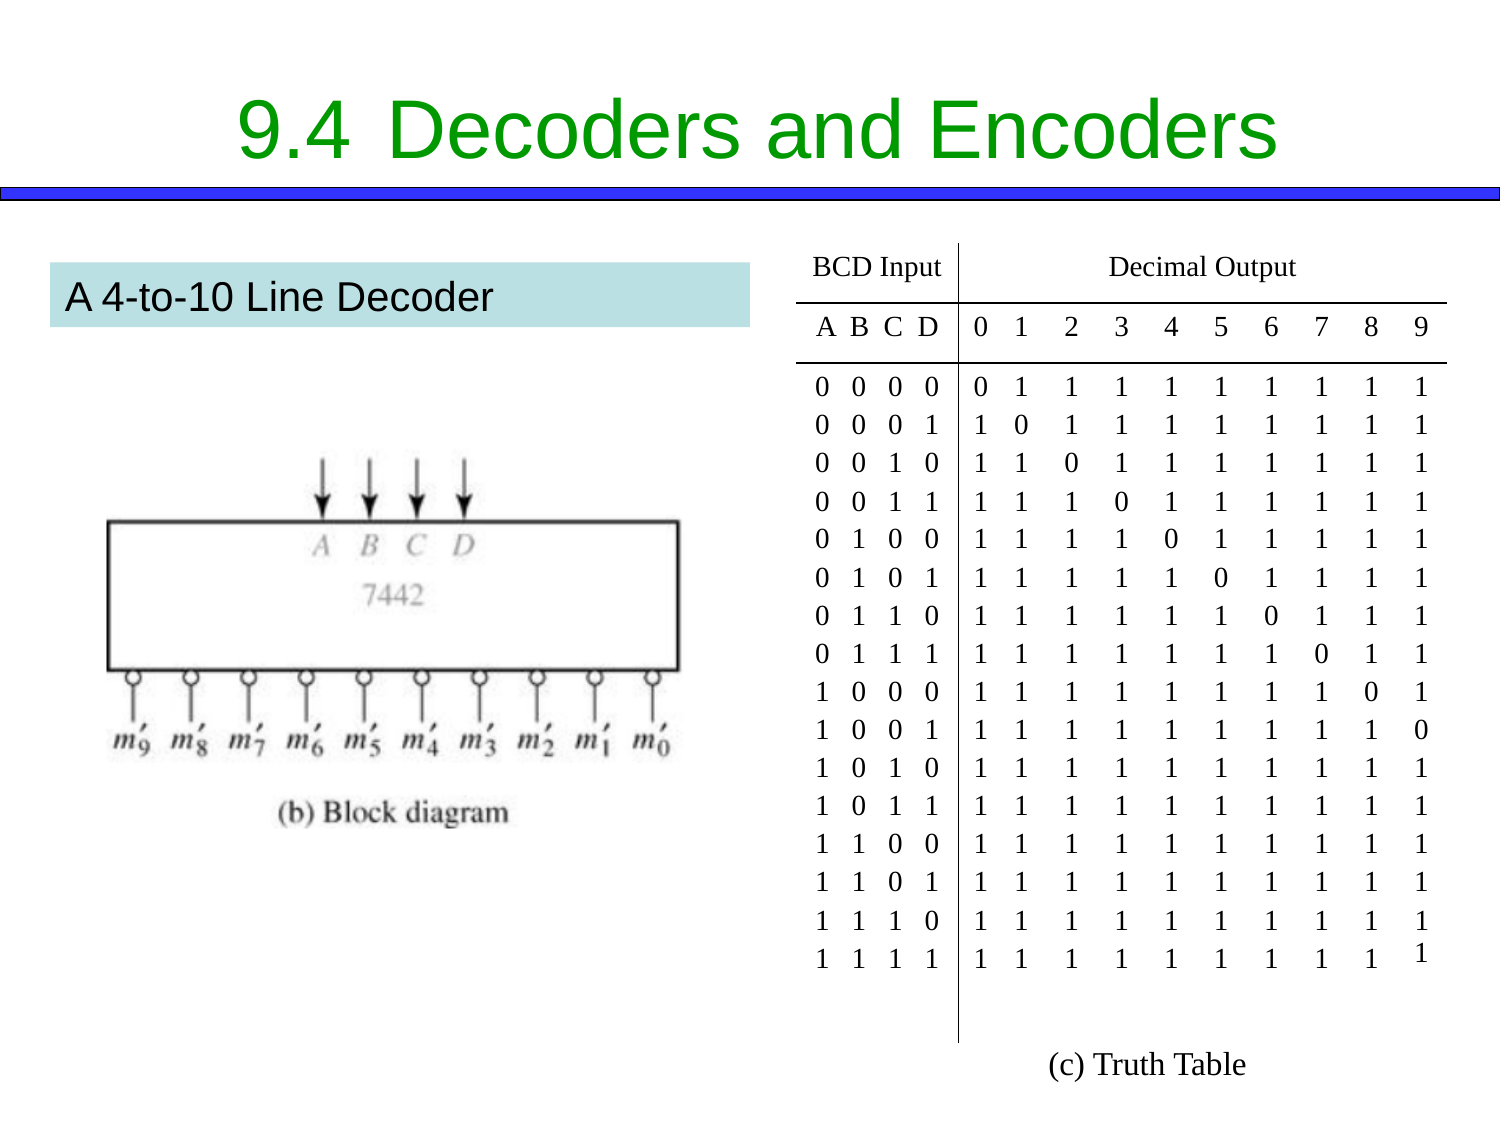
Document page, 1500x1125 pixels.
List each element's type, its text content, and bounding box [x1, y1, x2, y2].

title 9.4 Decoders and Encoders [45, 31, 1471, 219]
table_cell 6 [1246, 304, 1297, 362]
table_cell 0 [959, 304, 997, 362]
table_cell 1 [997, 304, 1047, 362]
table_cell 1 1 1 0 1 1 1 1 1 1 1 1 1 1 1 1 [1097, 364, 1147, 1034]
table_cell 5 [1196, 304, 1246, 362]
text_box (c) Truth Table [1033, 1034, 1306, 1090]
table_cell 0 0 0 0 0 0 0 1 0 0 1 0 0 0 1 1 0 1 0 0 0 1 0 1 0 1 1 0 0 1 1 1 1 0 0 0 1 0 0 1 1 0 1 0 1 0 1 1 1 1 0 0 1 1 0 1 1 1 1 0 1 1 1 1 [796, 364, 958, 1043]
table_header BCD Input [796, 243, 958, 302]
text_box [88, 429, 705, 835]
table_cell 1 1 1 1 1 1 1 1 0 1 1 1 1 1 1 1 [1347, 364, 1397, 1043]
table_cell 1 1 1 1 1 1 1 1 1 0 1 1 1 1 11 [1397, 364, 1447, 1043]
table_cell 2 [1047, 304, 1097, 362]
table_cell 4 [1147, 304, 1196, 362]
table_cell 1 0 1 1 1 1 1 1 1 1 1 1 1 1 1 1 [997, 364, 1047, 1043]
table_cell 8 [1347, 304, 1397, 362]
table_cell 1 1 1 1 1 1 0 1 1 1 1 1 1 1 1 1 [1246, 364, 1297, 1034]
table_cell 1 1 1 1 0 1 1 1 1 1 1 1 1 1 1 1 [1147, 364, 1196, 1034]
table_cell A B C D [796, 304, 958, 362]
table_cell 1 1 1 1 1 1 1 0 1 1 1 1 1 1 1 1 [1297, 364, 1347, 1043]
table_cell 3 [1097, 304, 1147, 362]
table_cell 1 1 1 1 1 0 1 1 1 1 1 1 1 1 1 1 [1196, 364, 1246, 1034]
table_cell 1 1 0 1 1 1 1 1 1 1 1 1 1 1 1 1 [1047, 364, 1097, 1034]
text_box A 4-to-10 Line Decoder [50, 262, 750, 328]
table_cell 0 1 1 1 1 1 1 1 1 1 1 1 1 1 1 1 [959, 364, 997, 1043]
table_header Decimal Output [959, 243, 1447, 302]
table_cell 9 [1397, 304, 1447, 362]
table_cell 7 [1297, 304, 1347, 362]
